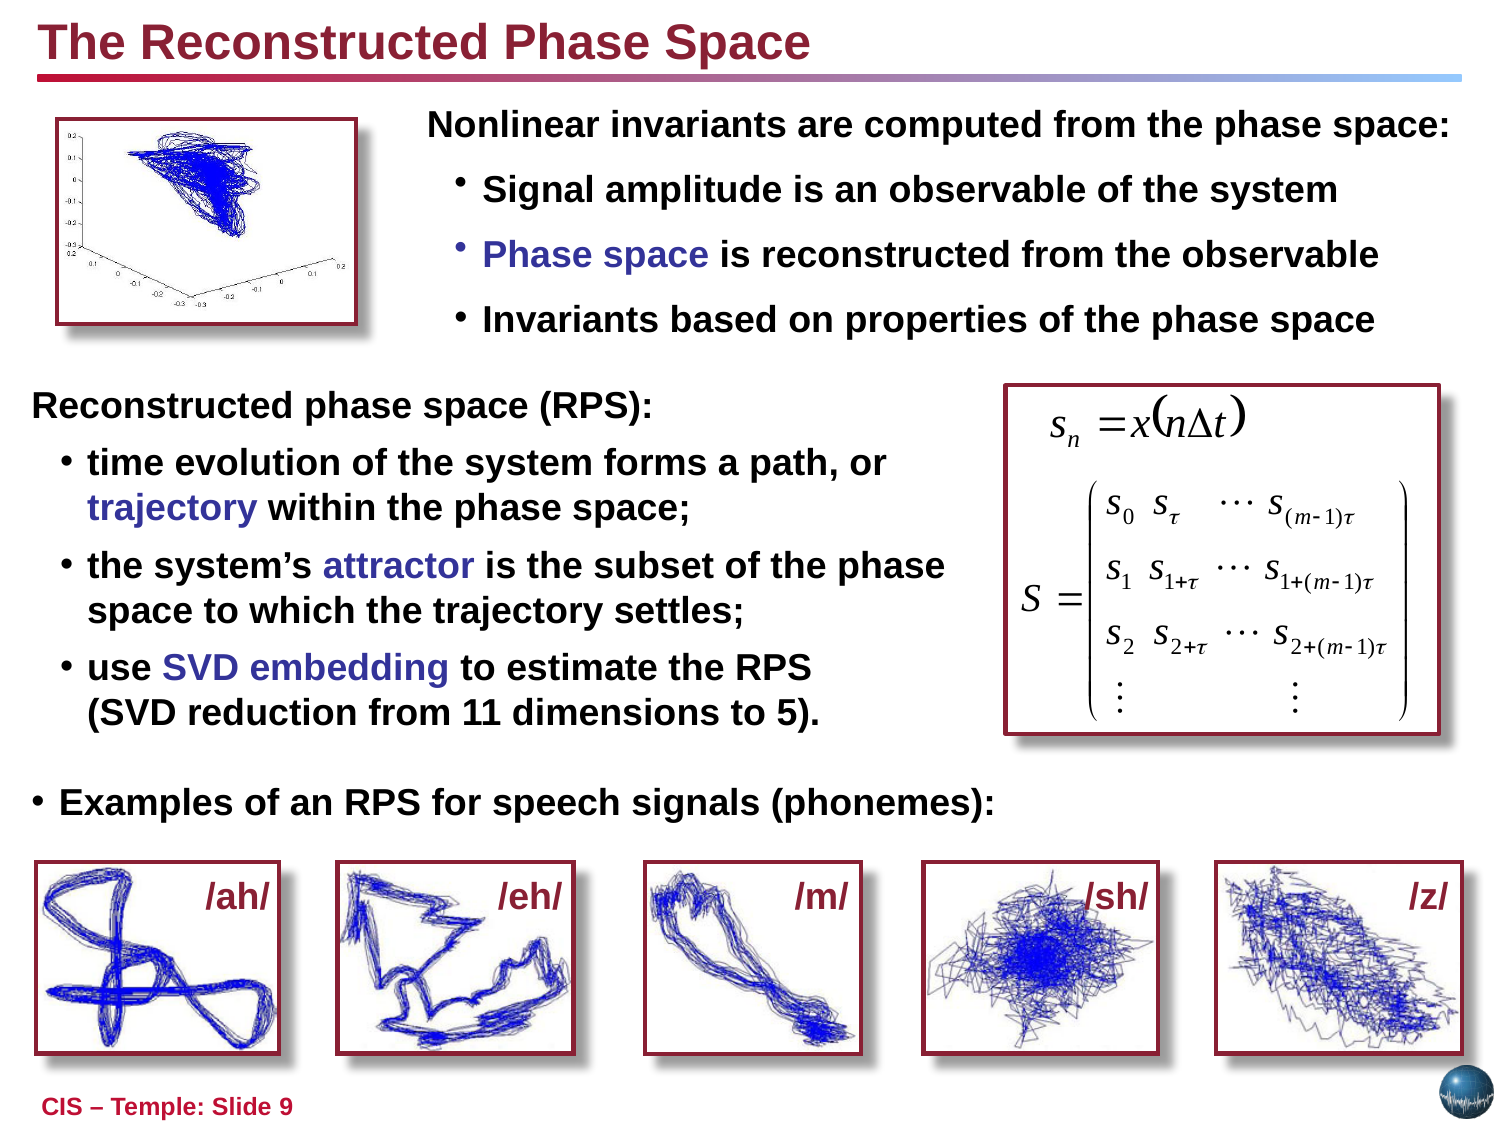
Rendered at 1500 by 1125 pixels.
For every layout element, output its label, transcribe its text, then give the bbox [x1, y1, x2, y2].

picture [58, 120, 355, 322]
text_box [0, 0, 1500, 75]
text_box Nonlinear invariants are computed from the phase space: Signal amplitude is an observable of the system Phase space is reconstructed from the observable Invariants based on properties of the phase space [426, 99, 1461, 340]
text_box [31, 380, 1440, 737]
picture [1439, 1065, 1494, 1119]
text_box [31, 777, 1461, 1052]
